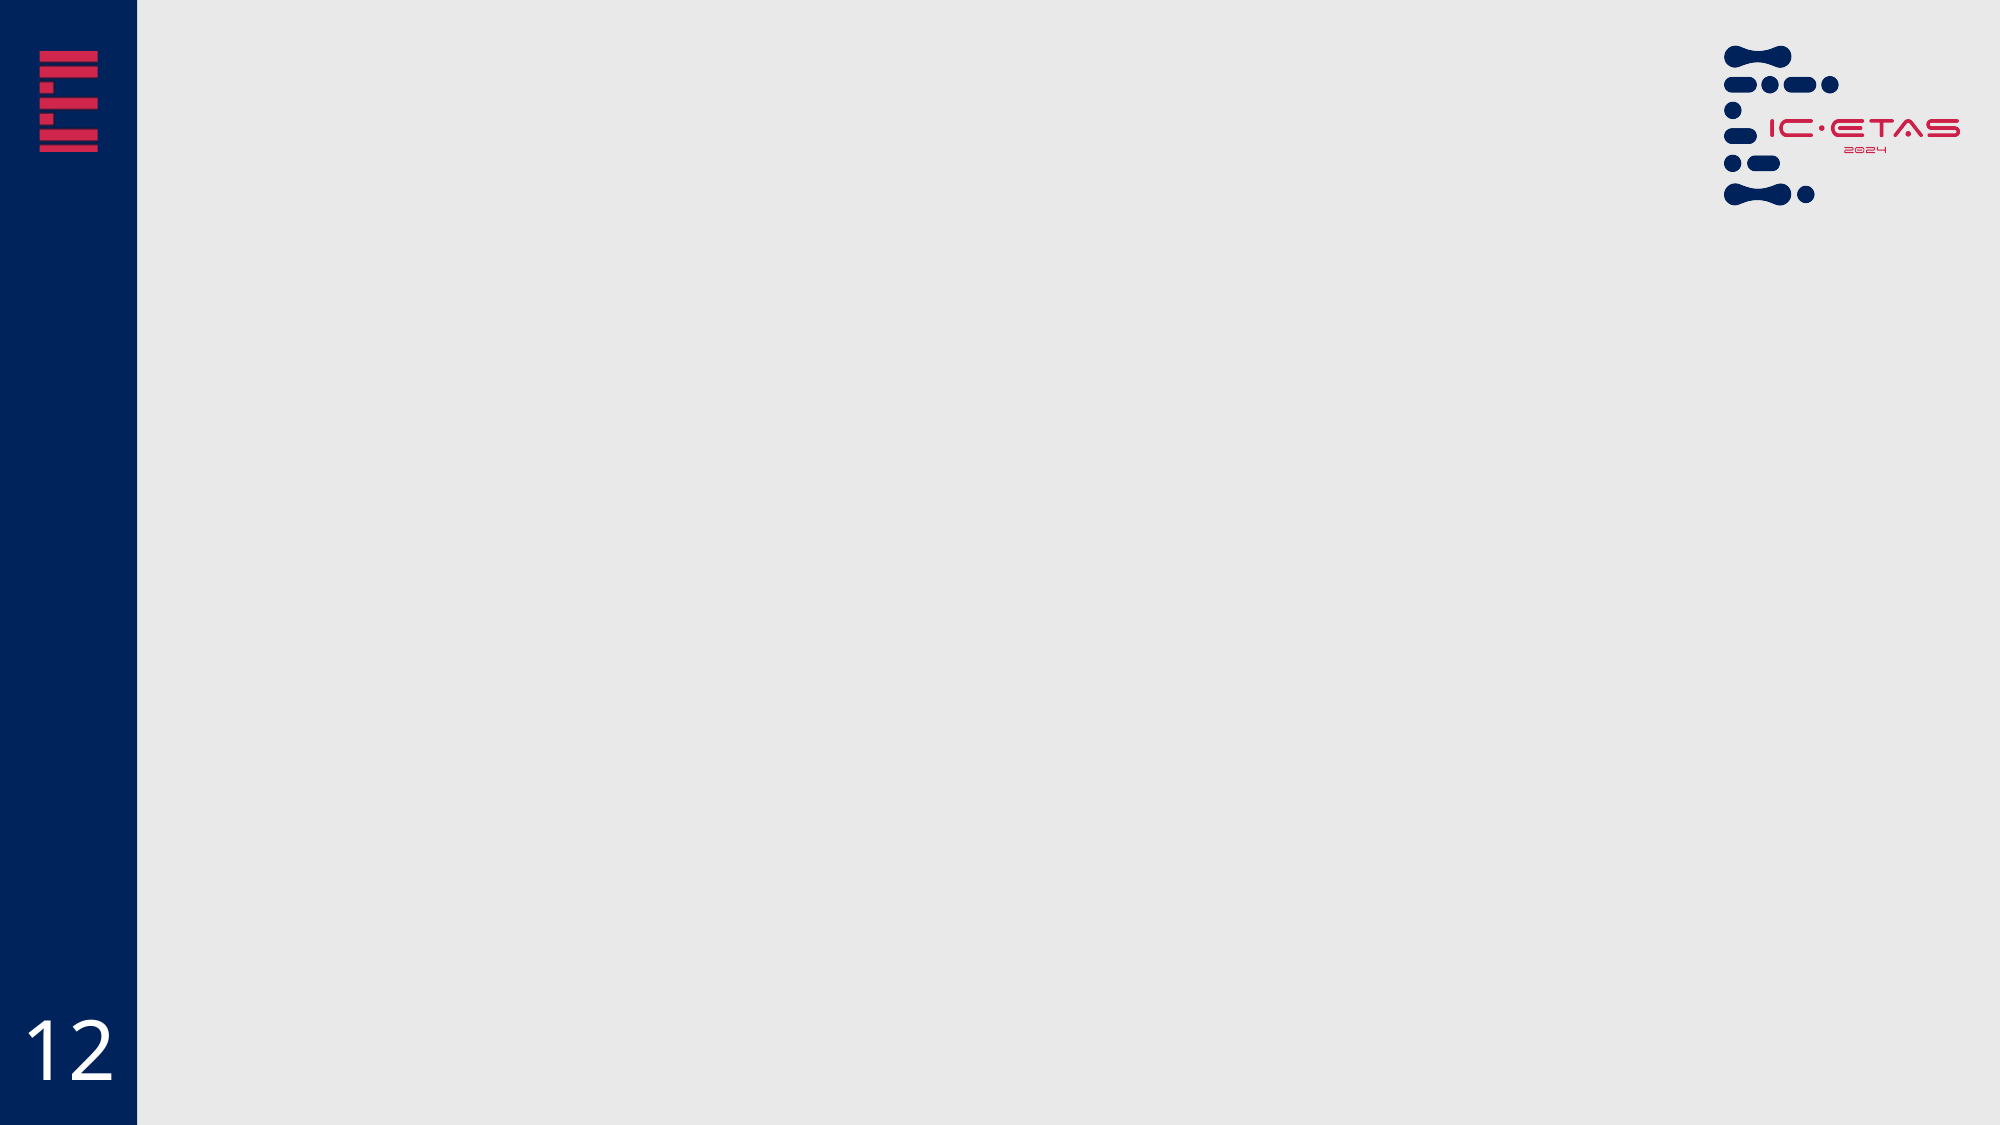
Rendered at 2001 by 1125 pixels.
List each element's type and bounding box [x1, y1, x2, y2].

picture [1719, 31, 1964, 213]
